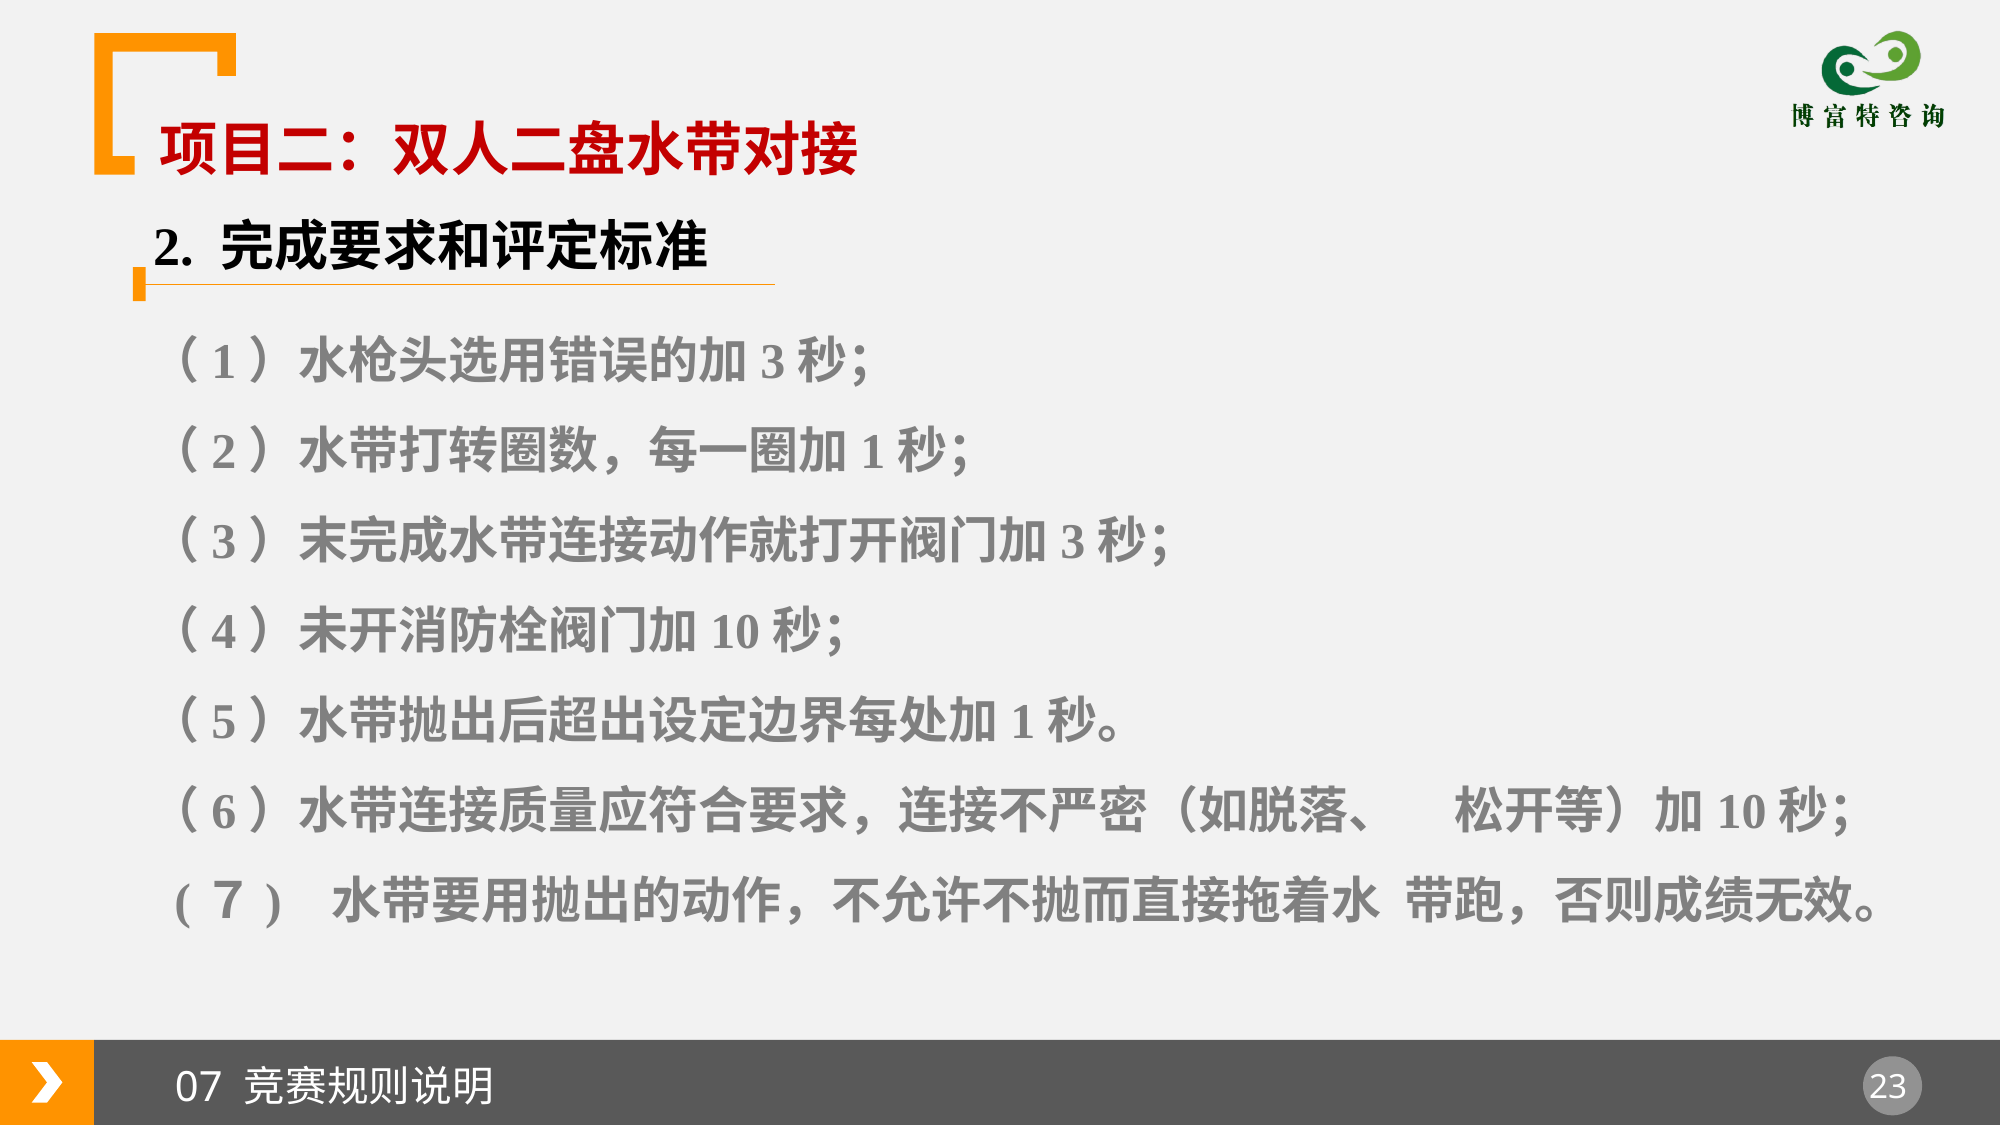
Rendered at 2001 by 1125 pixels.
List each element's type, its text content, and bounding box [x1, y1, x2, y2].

text_box 项目二：双人二盘水带对接 [145, 104, 998, 190]
text_box 2. 完成要求和评定标准 [138, 204, 1014, 350]
picture [1772, 30, 1969, 131]
text_box （1）水枪头选用错误的加3秒； （2）水带打转圈数，每一圈加1秒； （3）末完成水带连接动作就打开阀门加3秒； （4）未开消防栓阀门加10秒； （5）水带抛出后超出设定边界每处加1秒。 （6）水带连接质量应符合要求，连接不严密（如脱落、 松开等）加10秒； (７) 水带要用抛出的动作，不允许不抛而直接拖着水 带跑，否则成绩无效。 [134, 291, 1923, 1026]
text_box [132, 267, 775, 302]
